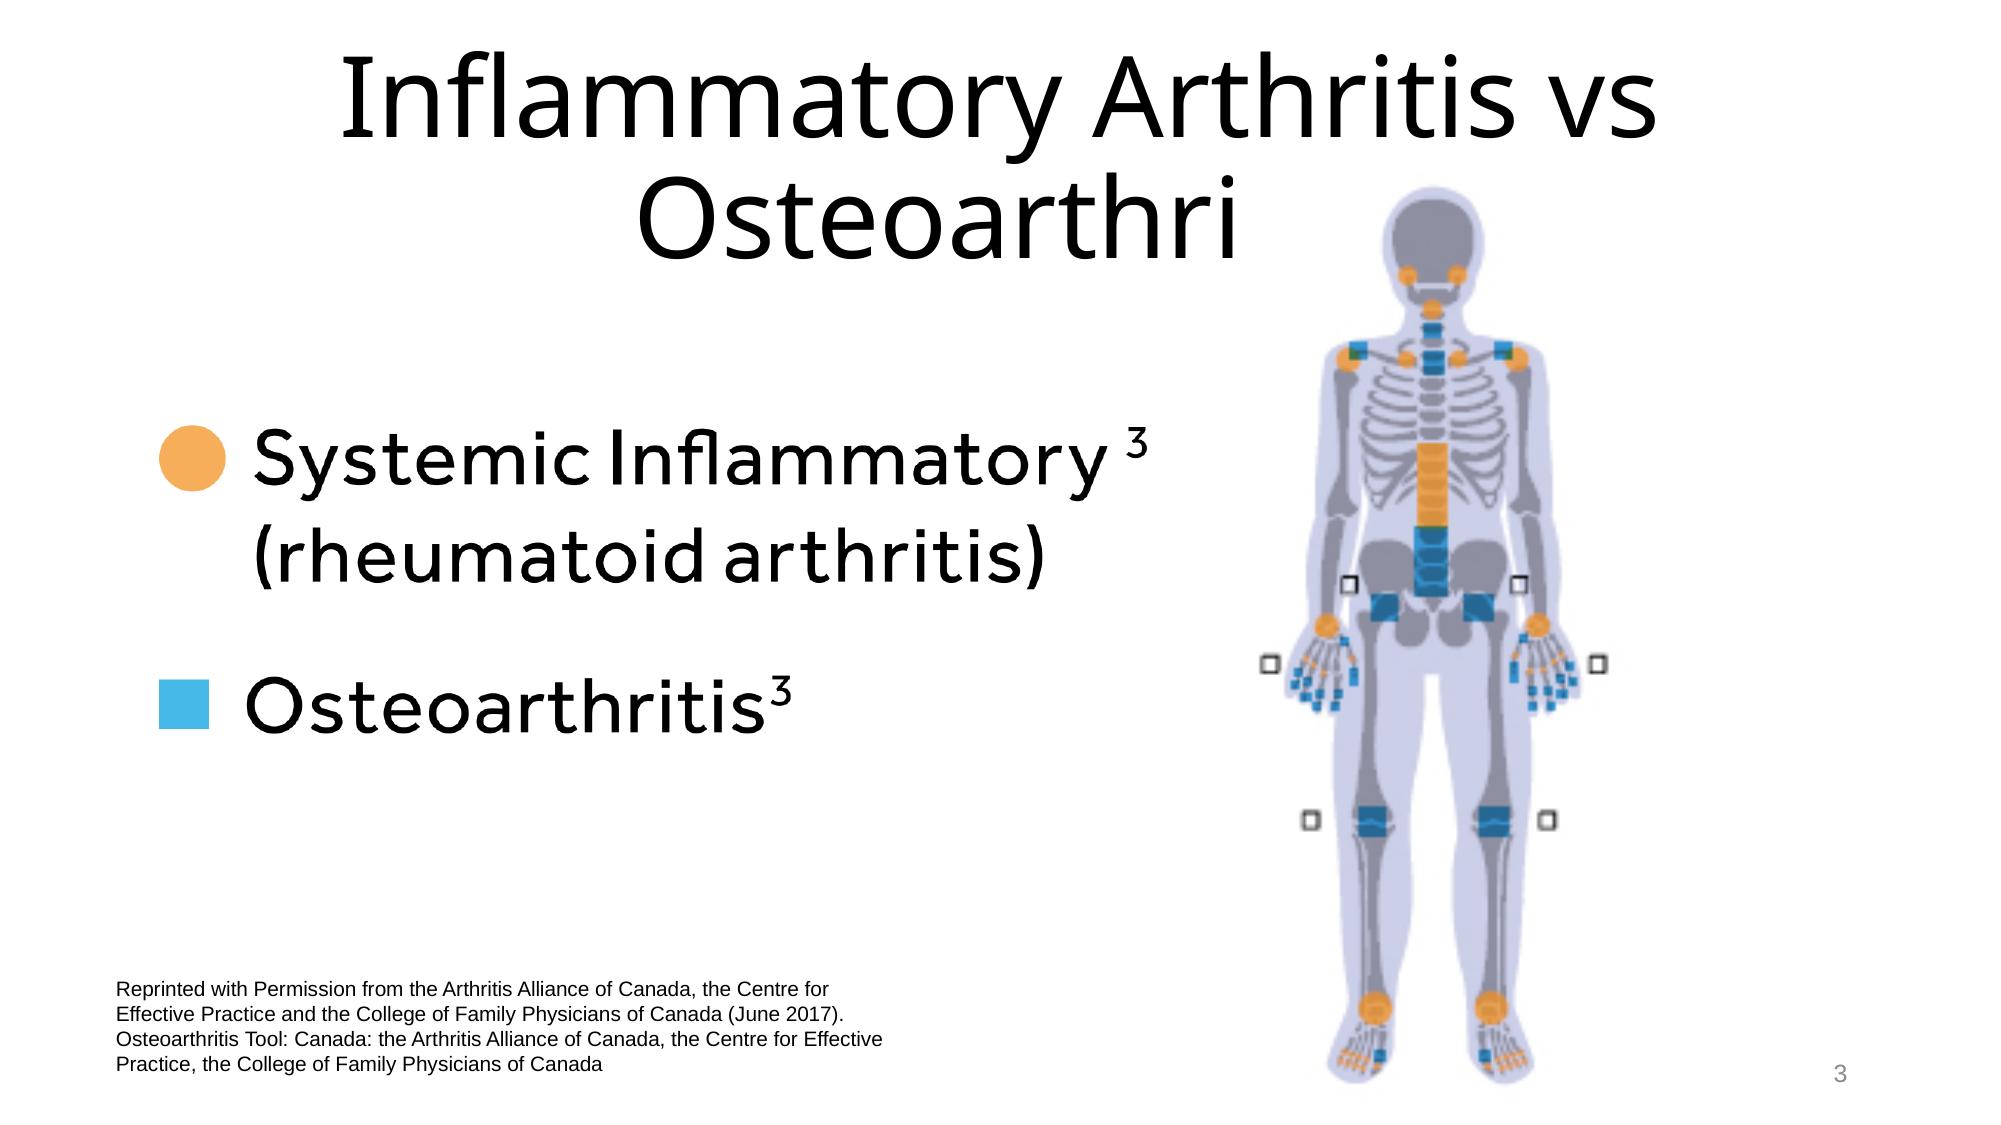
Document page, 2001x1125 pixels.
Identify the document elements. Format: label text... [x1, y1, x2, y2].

slide_number 3 [1637, 1042, 1863, 1103]
picture [101, 170, 1637, 1103]
text_box Reprinted with Permission from the Arthritis Alliance of Canada, the Centre for Effective Practice and the College of Family Physicians of Canada (June 2017). Osteoarthritis Tool: Canada: the Arthritis Alliance of Canada, the Centre for Effective Practice, the College of Family Physicians of Canada [101, 968, 902, 1083]
text_box Inflammatory Arthritis vs Osteoarthritis [0, 32, 2000, 291]
